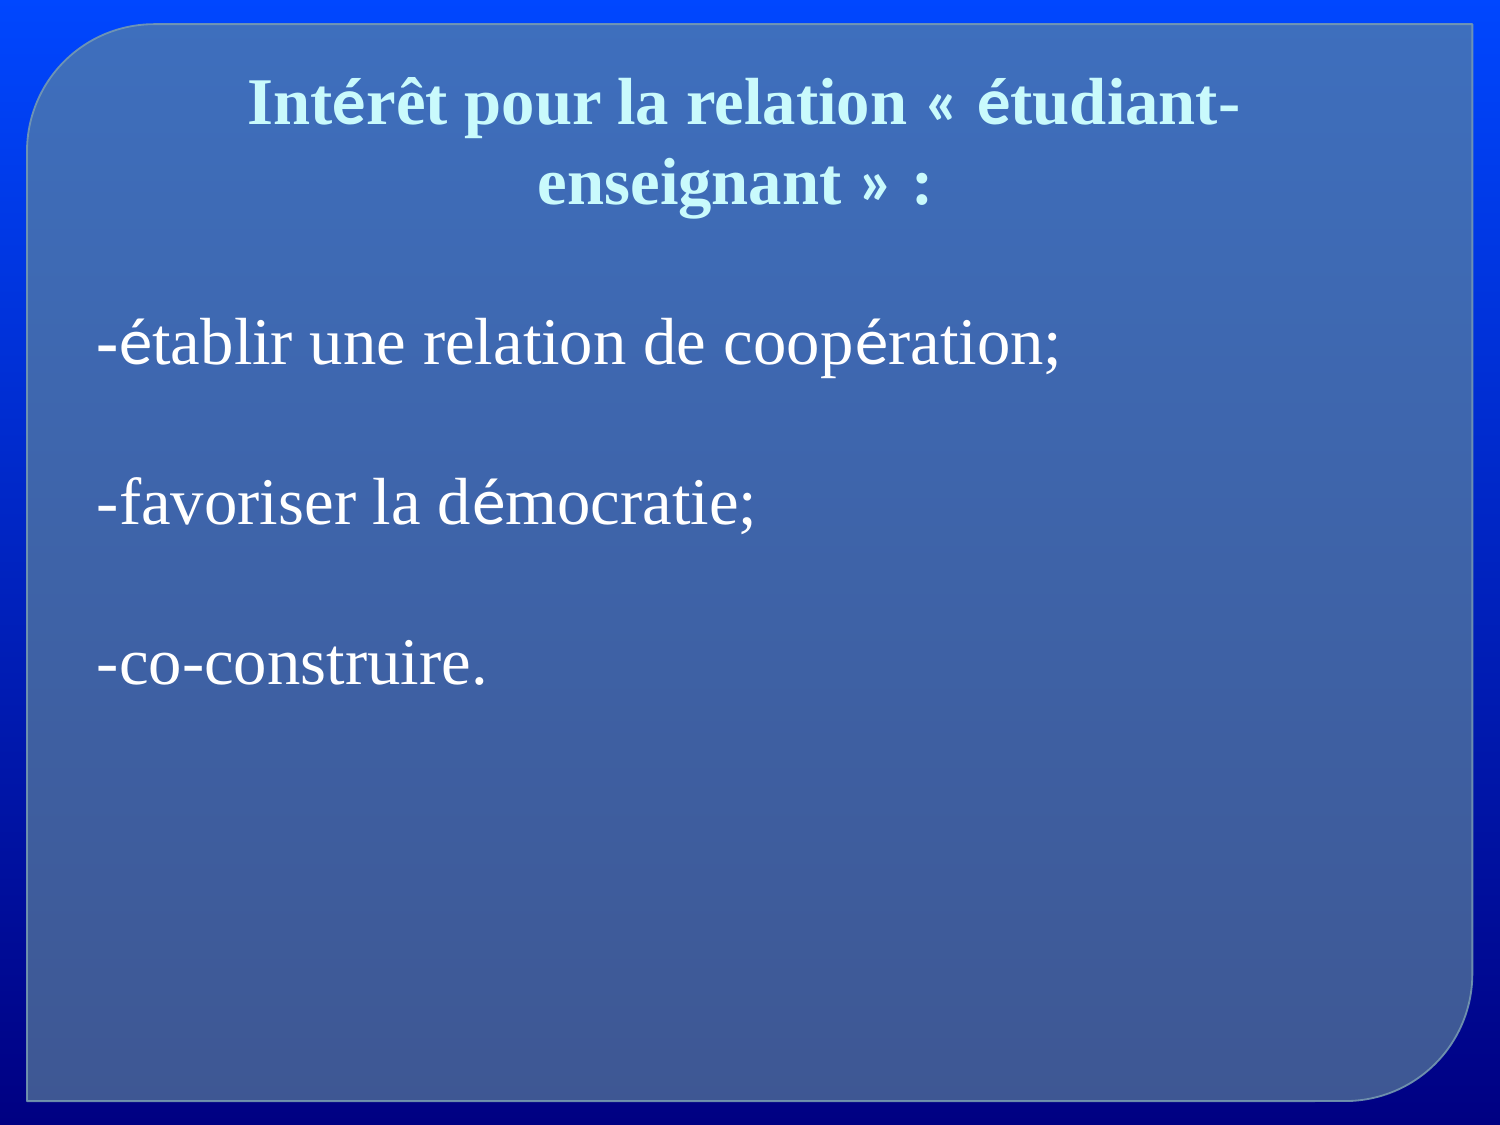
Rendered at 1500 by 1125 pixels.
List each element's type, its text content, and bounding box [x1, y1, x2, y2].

text_box Intérêt pour la relation « étudiant-enseignant » : -établir une relation de coopération; -favoriser la démocratie; -co-construire. [81, 50, 1407, 705]
